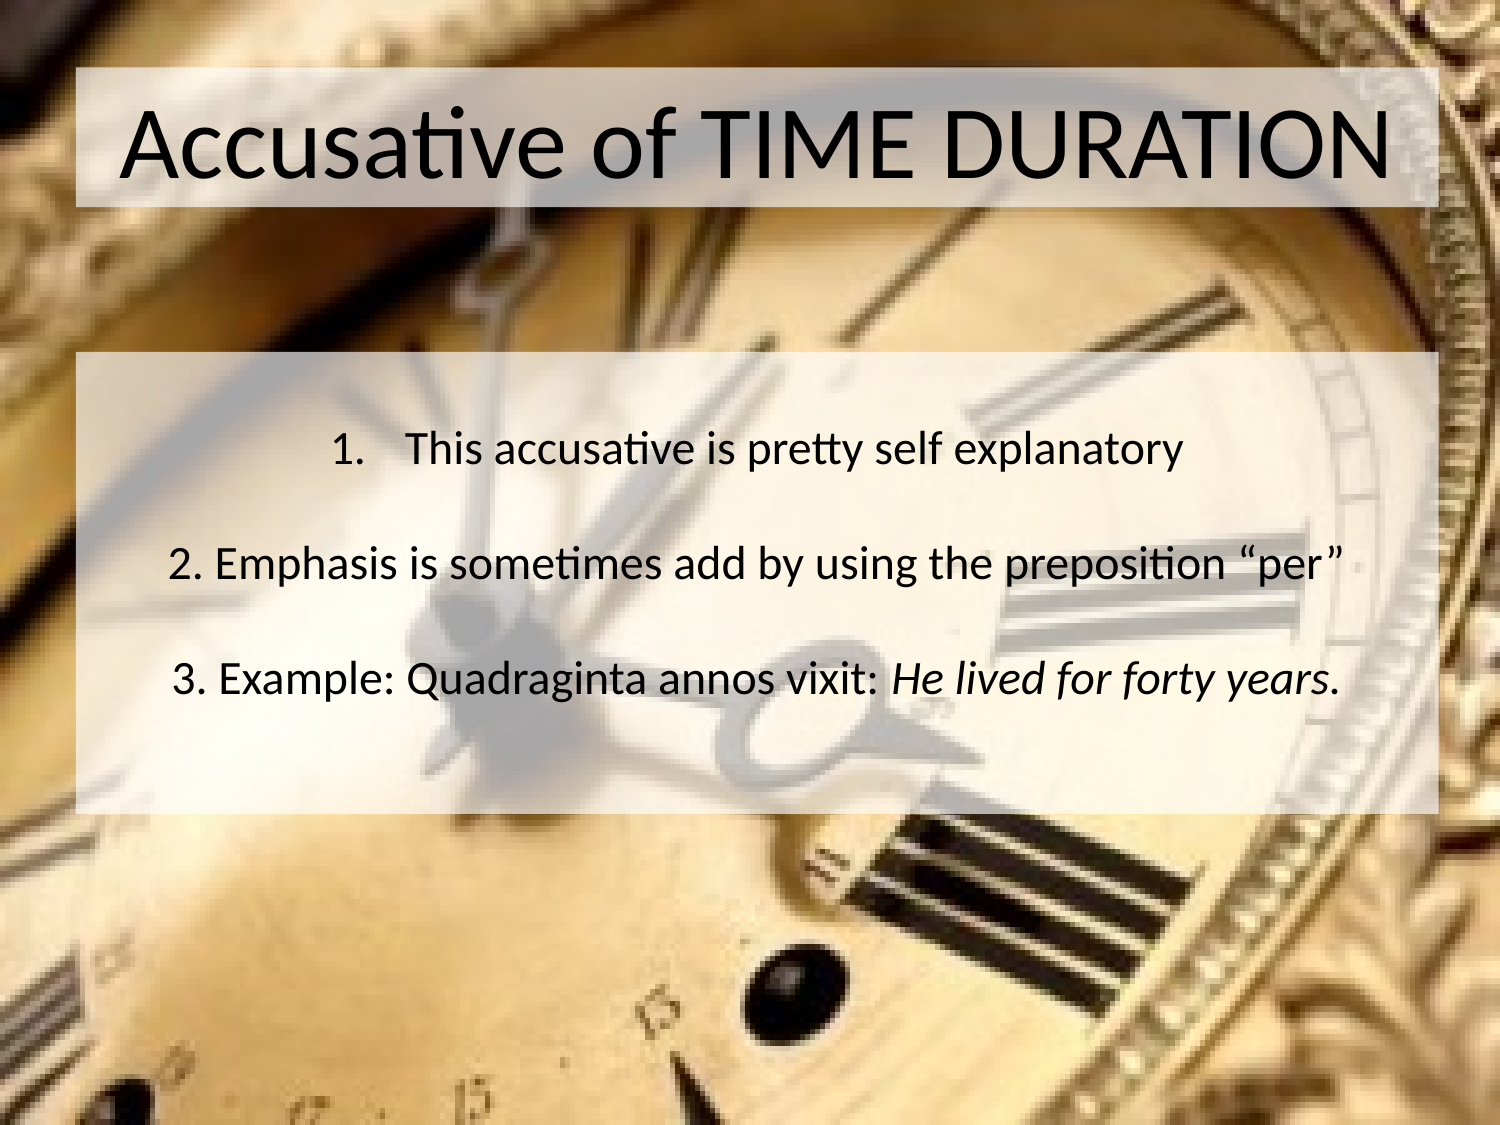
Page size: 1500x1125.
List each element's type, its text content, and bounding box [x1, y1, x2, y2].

picture [0, 0, 1500, 1125]
text_box Accusative of TIME DURATION [75, 67, 1439, 208]
text_box This accusative is pretty self explanatory 2. Emphasis is sometimes add by using the preposition “per” 3. Example: Quadraginta annos vixit: He lived for forty years. [75, 351, 1439, 814]
